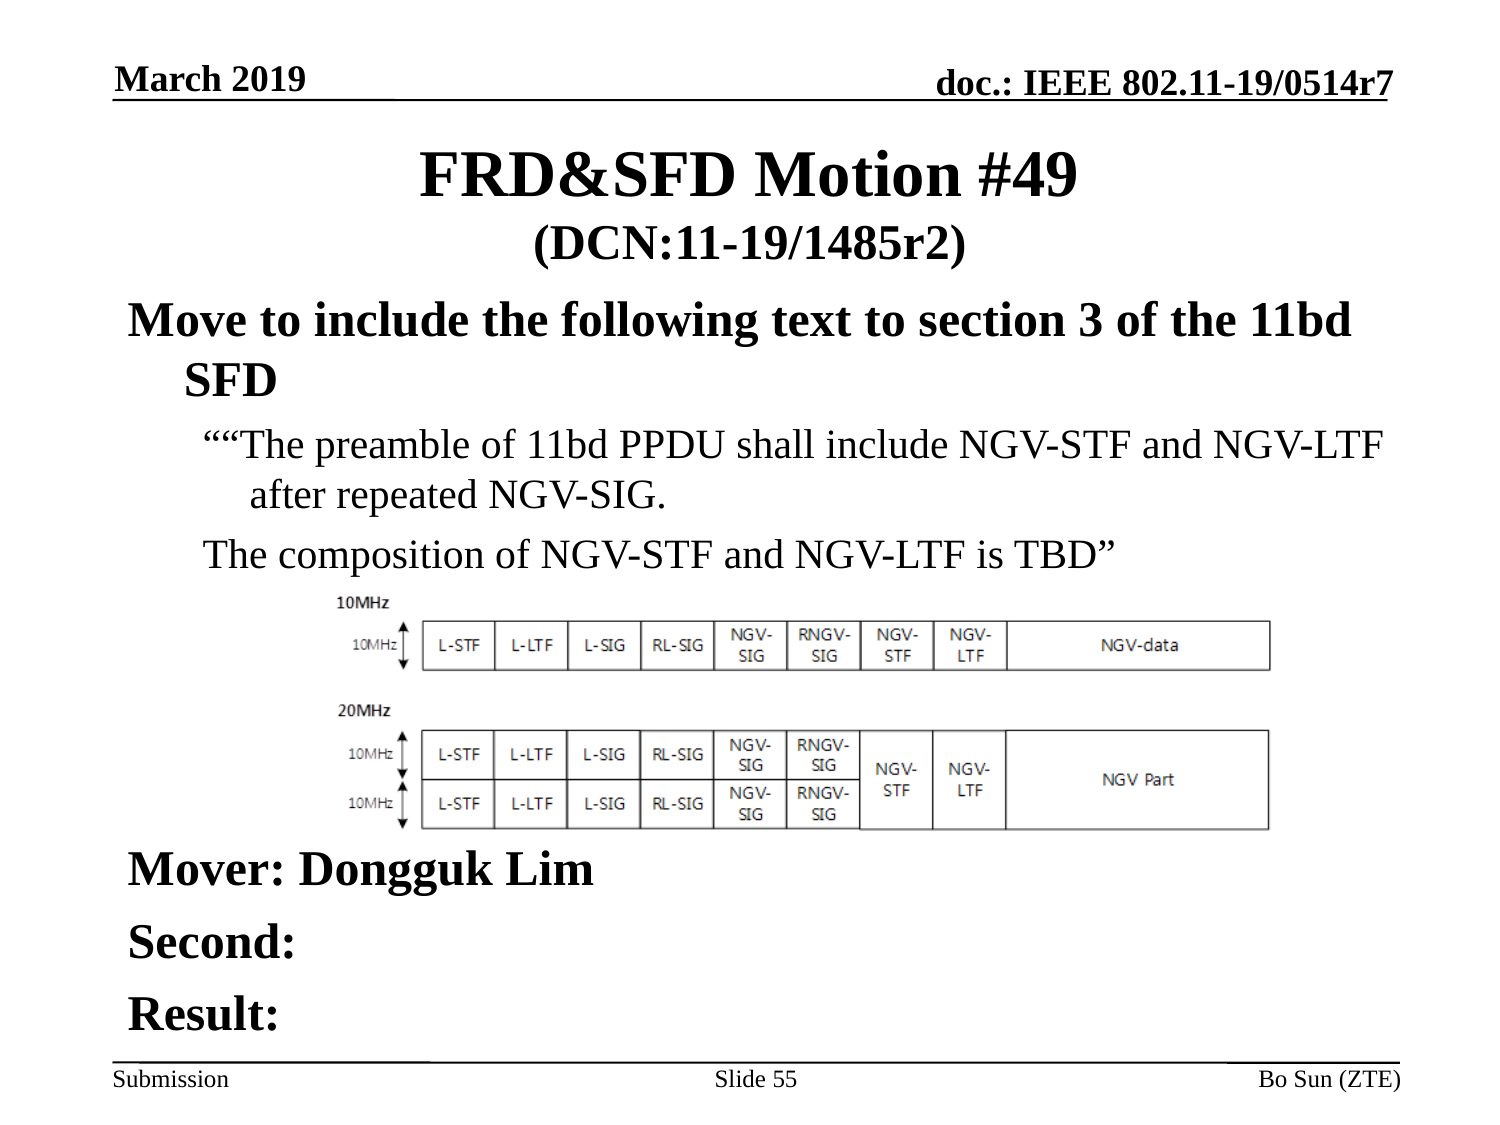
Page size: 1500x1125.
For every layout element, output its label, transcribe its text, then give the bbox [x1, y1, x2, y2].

footer Bo Sun (ZTE) [878, 1061, 1402, 1093]
slide_number Slide 55 [712, 1061, 800, 1123]
picture [327, 585, 1272, 835]
list Move to include the following text to section 3 of the 11bd SFD ““The preamble of 11bd PPDU shall include NGV-STF and NGV-LTF after repeated NGV-SIG. The composition of NGV-STF and NGV-LTF is TBD” Mover: Dongguk Lim Second: Result: [112, 278, 1436, 1000]
title FRD&SFD Motion #49 (DCN:11-19/1485r2) [112, 112, 1388, 288]
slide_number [114, 54, 423, 100]
